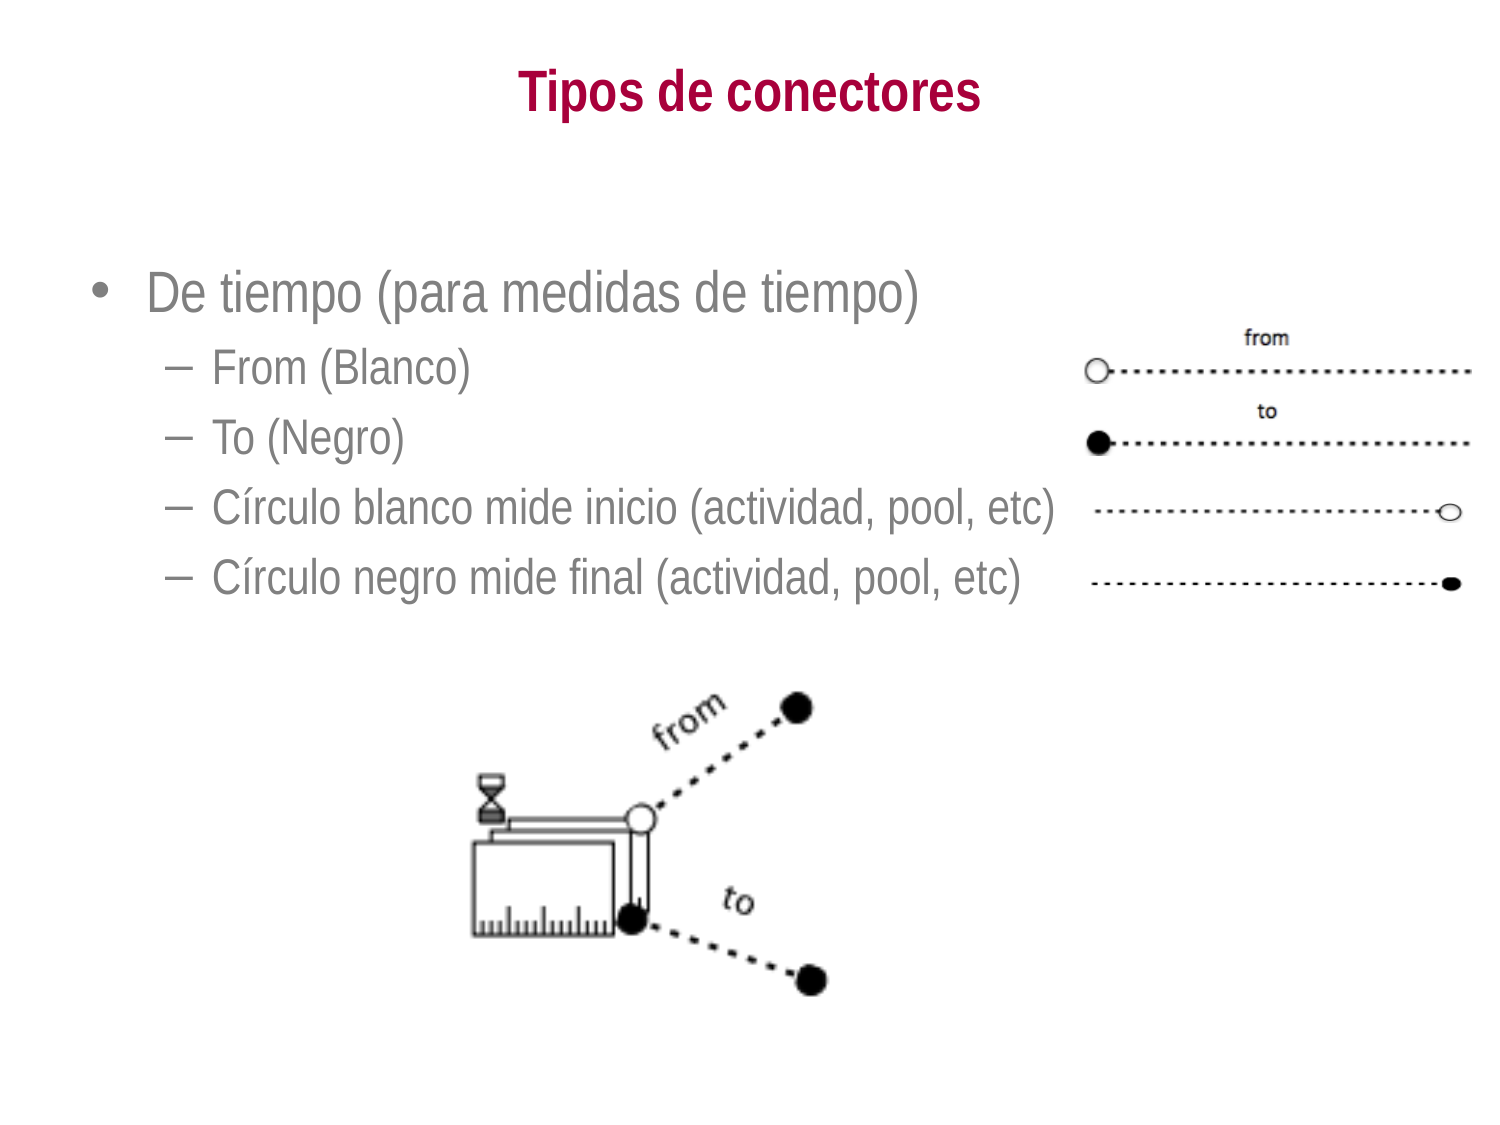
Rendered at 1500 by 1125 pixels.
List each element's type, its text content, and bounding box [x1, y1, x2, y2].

list De tiempo (para medidas de tiempo) From (Blanco) To (Negro) Círculo blanco mide inicio (actividad, pool, etc) Círculo negro mide final (actividad, pool, etc) [75, 246, 1123, 990]
picture [1083, 499, 1464, 524]
picture [402, 603, 906, 1076]
title Tipos de conectores [75, 45, 1425, 131]
picture [1081, 561, 1470, 609]
picture [1083, 403, 1472, 456]
picture [1083, 328, 1472, 384]
